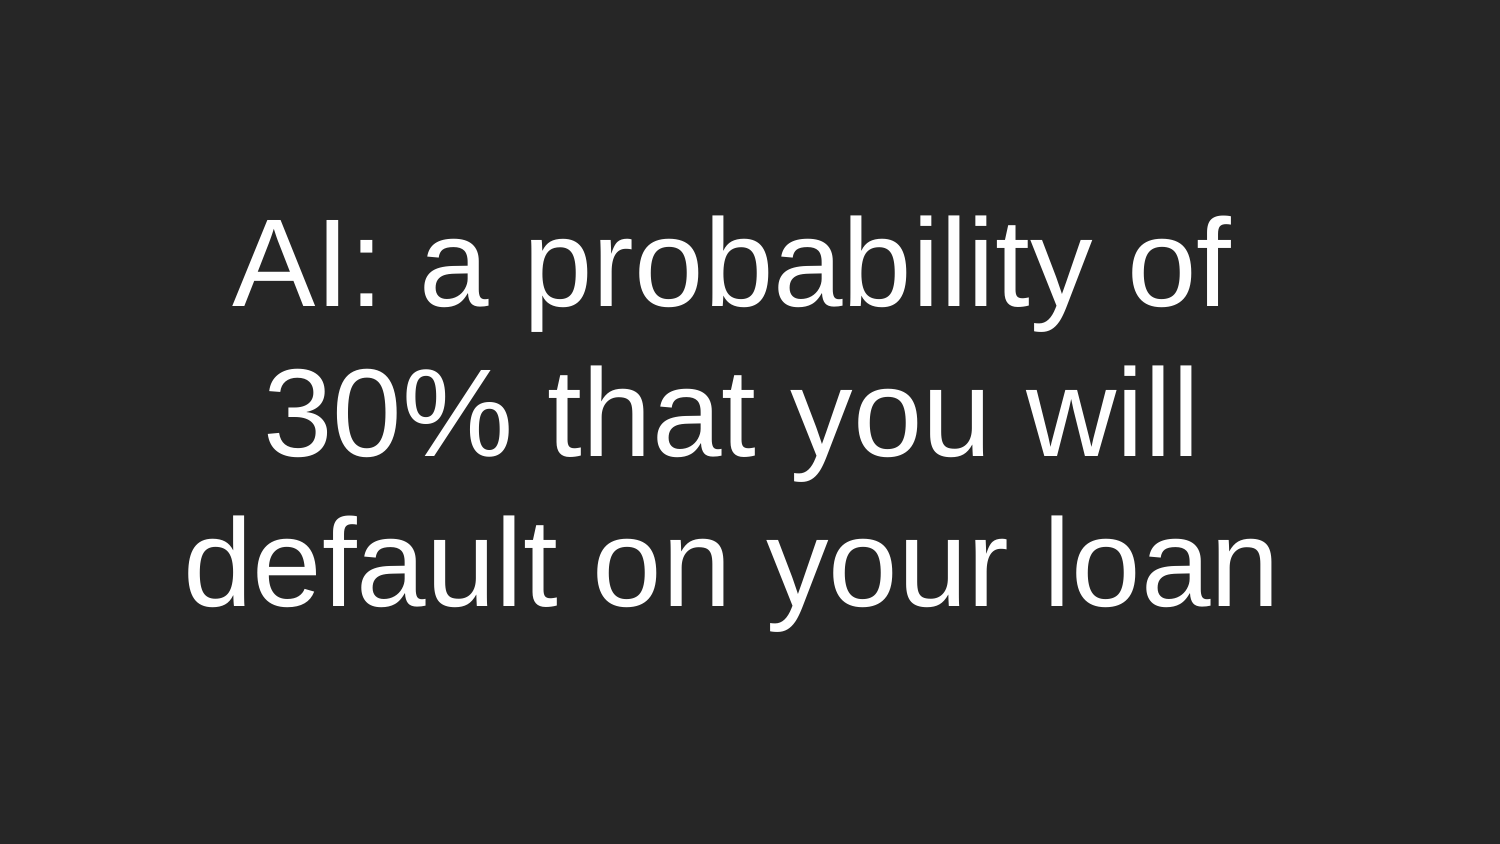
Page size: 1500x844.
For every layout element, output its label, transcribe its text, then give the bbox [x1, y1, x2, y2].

list AI: a probability of 30% that you will default on your loan [147, 173, 1317, 681]
